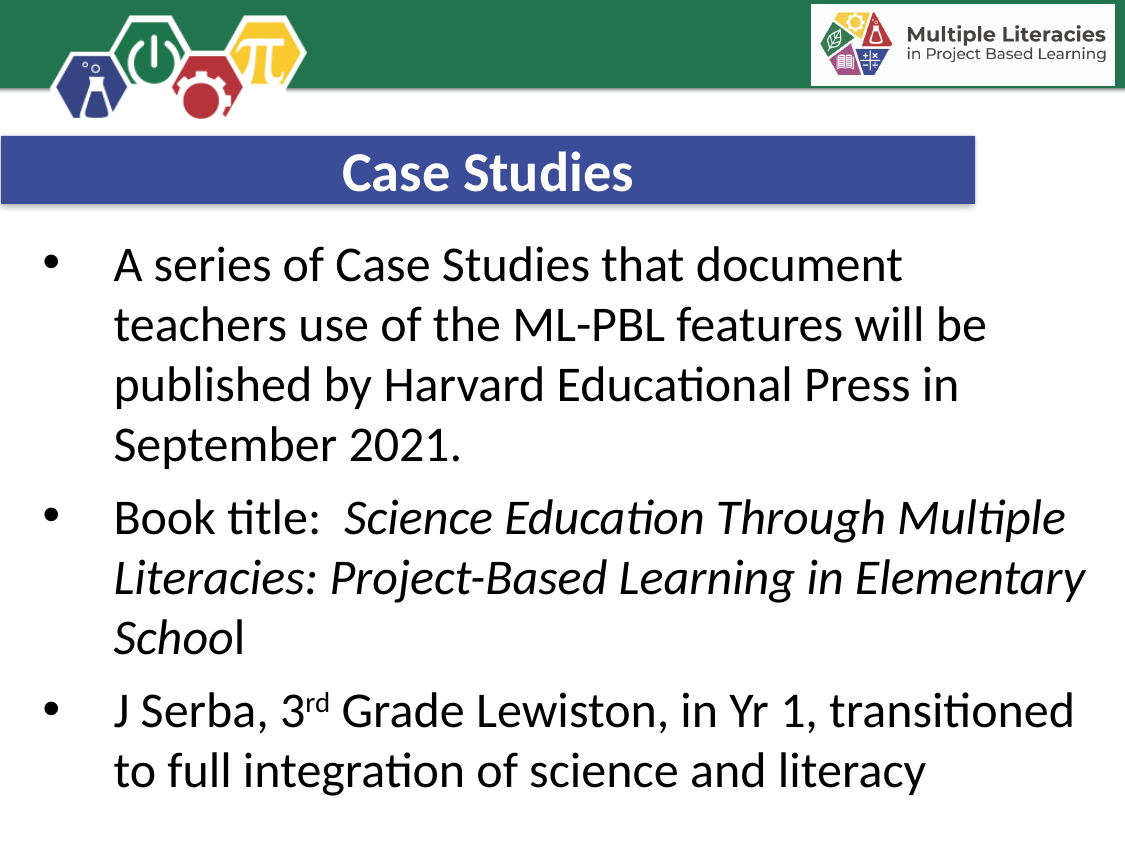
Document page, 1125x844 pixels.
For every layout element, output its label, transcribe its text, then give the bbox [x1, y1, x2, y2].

list A series of Case Studies that document teachers use of the ML-PBL features will be published by Harvard Educational Press in September 2021. Book title: Science Education Through Multiple Literacies: Project-Based Learning in Elementary School J Serba, 3rd Grade Lewiston, in Yr 1, transitioned to full integration of science and literacy [23, 223, 1102, 818]
picture [0, 0, 1125, 844]
title Case Studies [6, 135, 970, 204]
